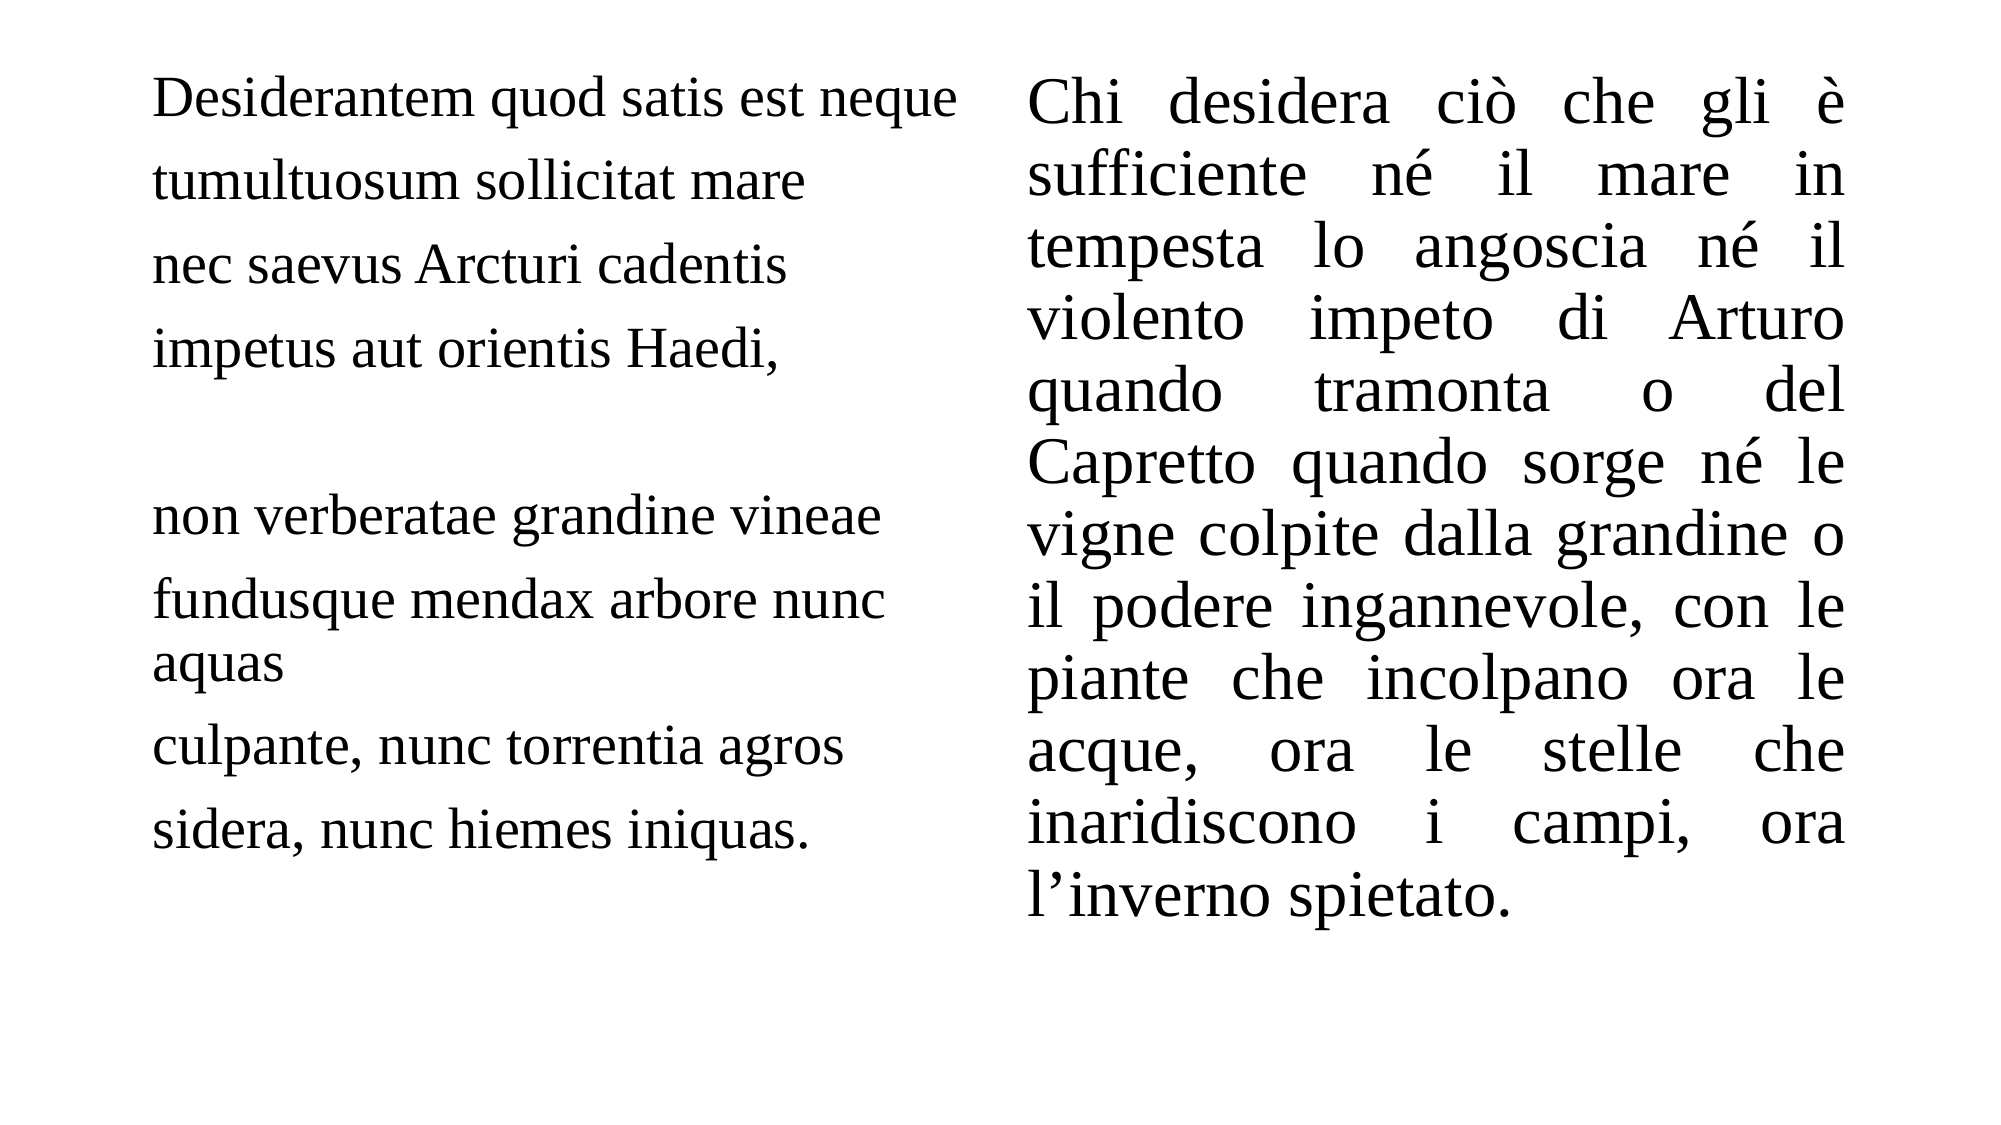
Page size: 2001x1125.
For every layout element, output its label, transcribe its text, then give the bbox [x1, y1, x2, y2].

list Chi desidera ciò che gli è sufficiente né il mare in tempesta lo angoscia né il violento impeto di Arturo quando tramonta o del Capretto quando sorge né le vigne colpite dalla grandine o il podere ingannevole, con le piante che incolpano ora le acque, ora le stelle che inaridiscono i campi, ora l’inverno spietato. [1012, 58, 1863, 1014]
list Desiderantem quod satis est neque tumultuosum sollicitat mare nec saevus Arcturi cadentis impetus aut orientis Haedi, non verberatae grandine vineae fundusque mendax arbore nunc aquas culpante, nunc torrentia agros sidera, nunc hiemes iniquas. [137, 58, 988, 1014]
